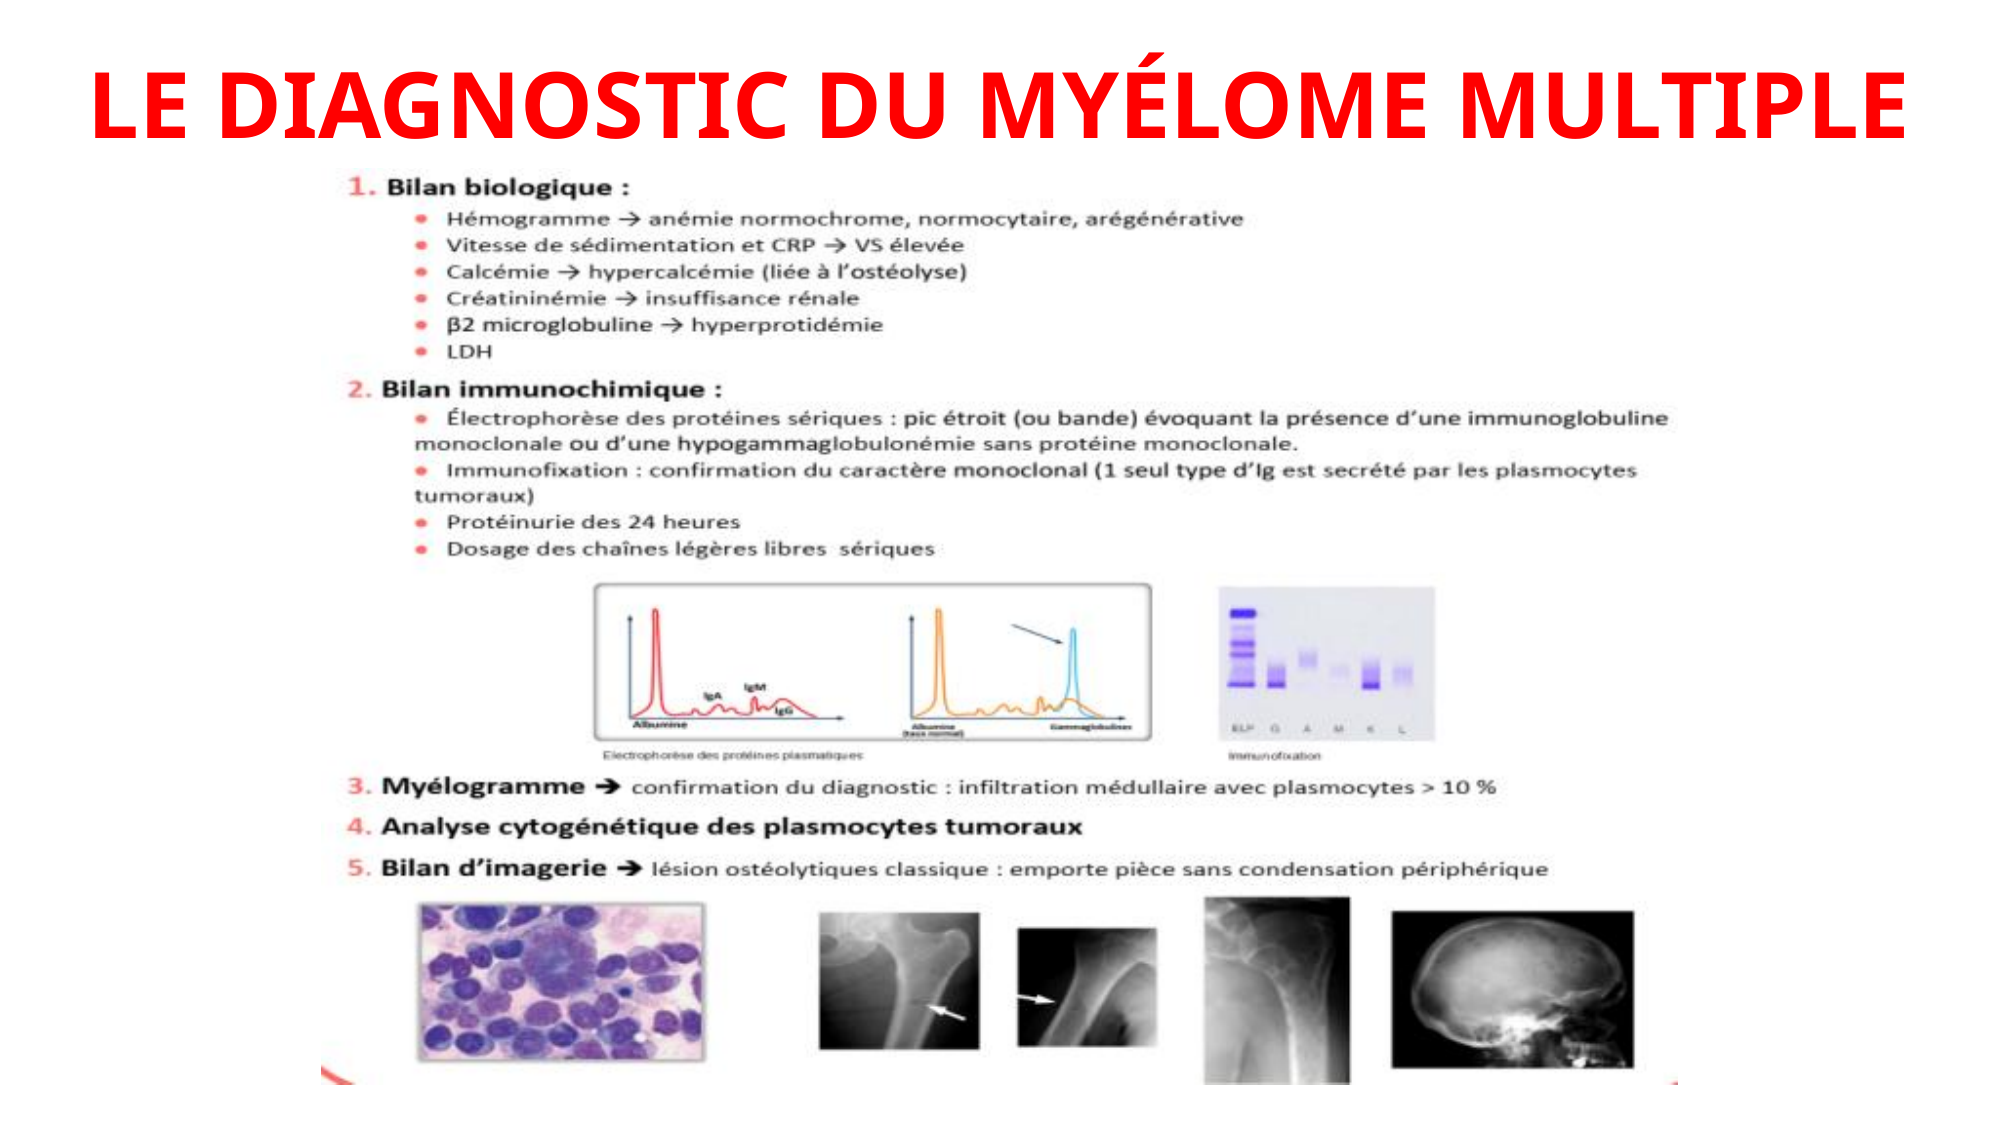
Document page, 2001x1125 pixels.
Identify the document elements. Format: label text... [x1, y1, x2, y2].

title LE DIAGNOSTIC DU MYÉLOME MULTIPLE [0, 0, 2000, 218]
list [321, 168, 1678, 1085]
